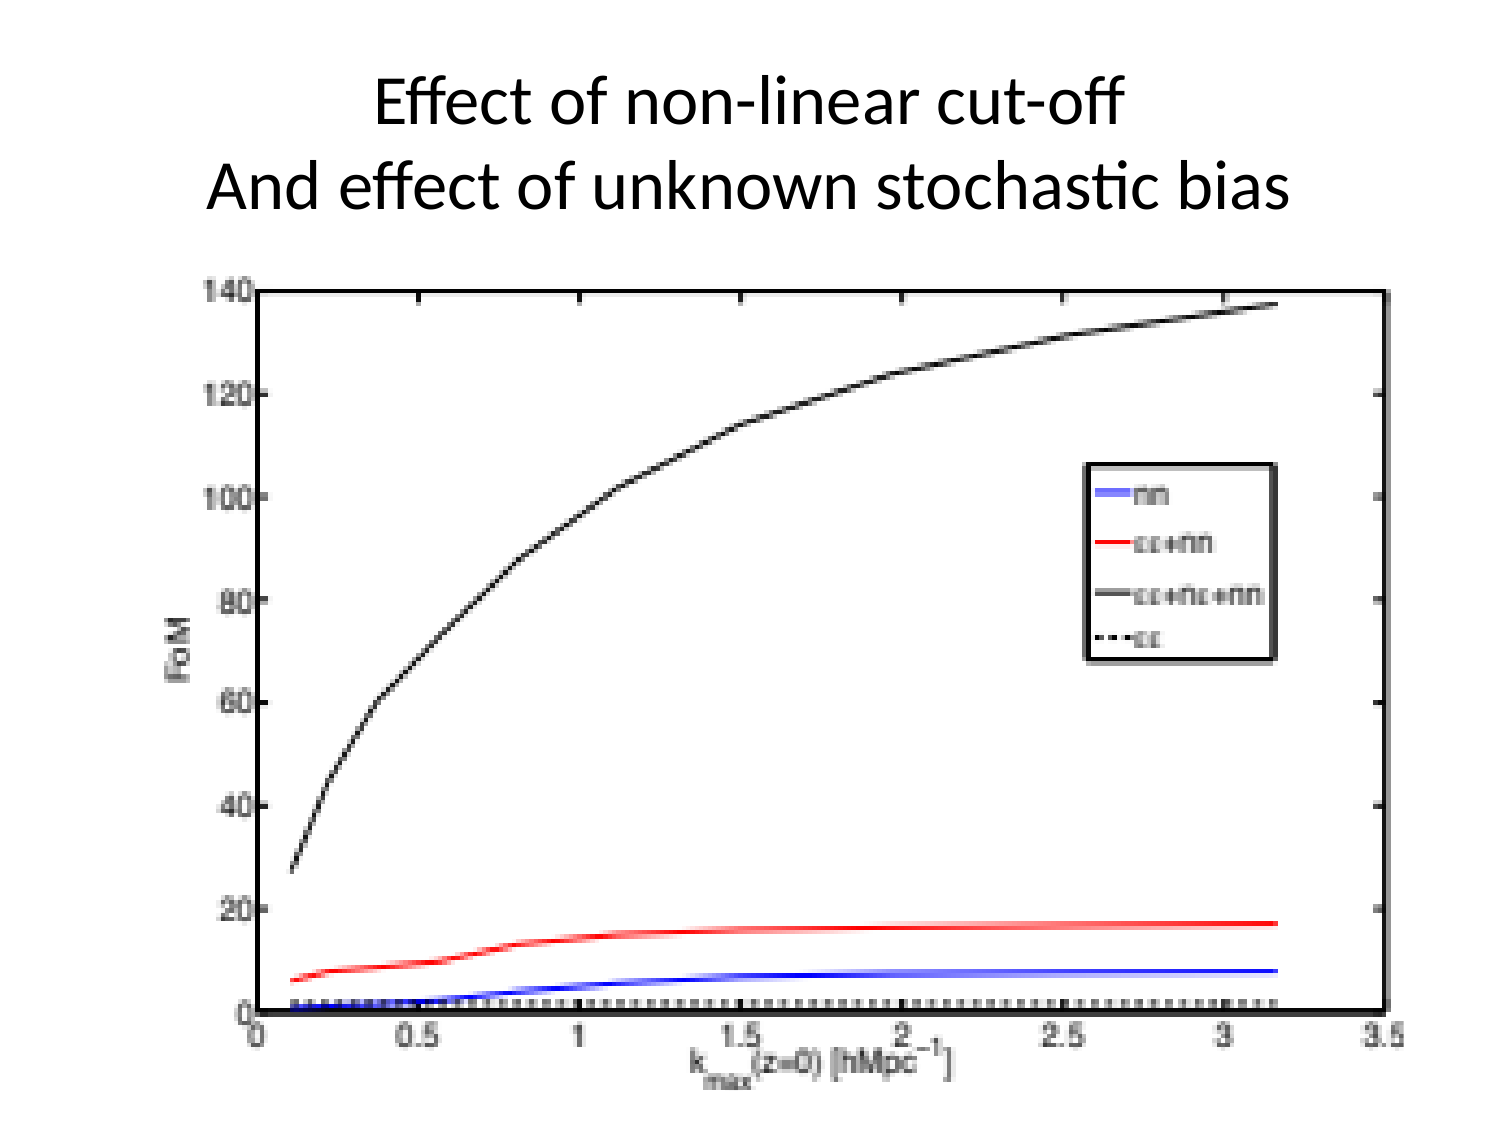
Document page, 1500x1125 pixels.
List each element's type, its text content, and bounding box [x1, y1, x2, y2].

title Effect of non-linear cut-off And effect of unknown stochastic bias [75, 45, 1425, 233]
picture [134, 263, 1405, 1091]
